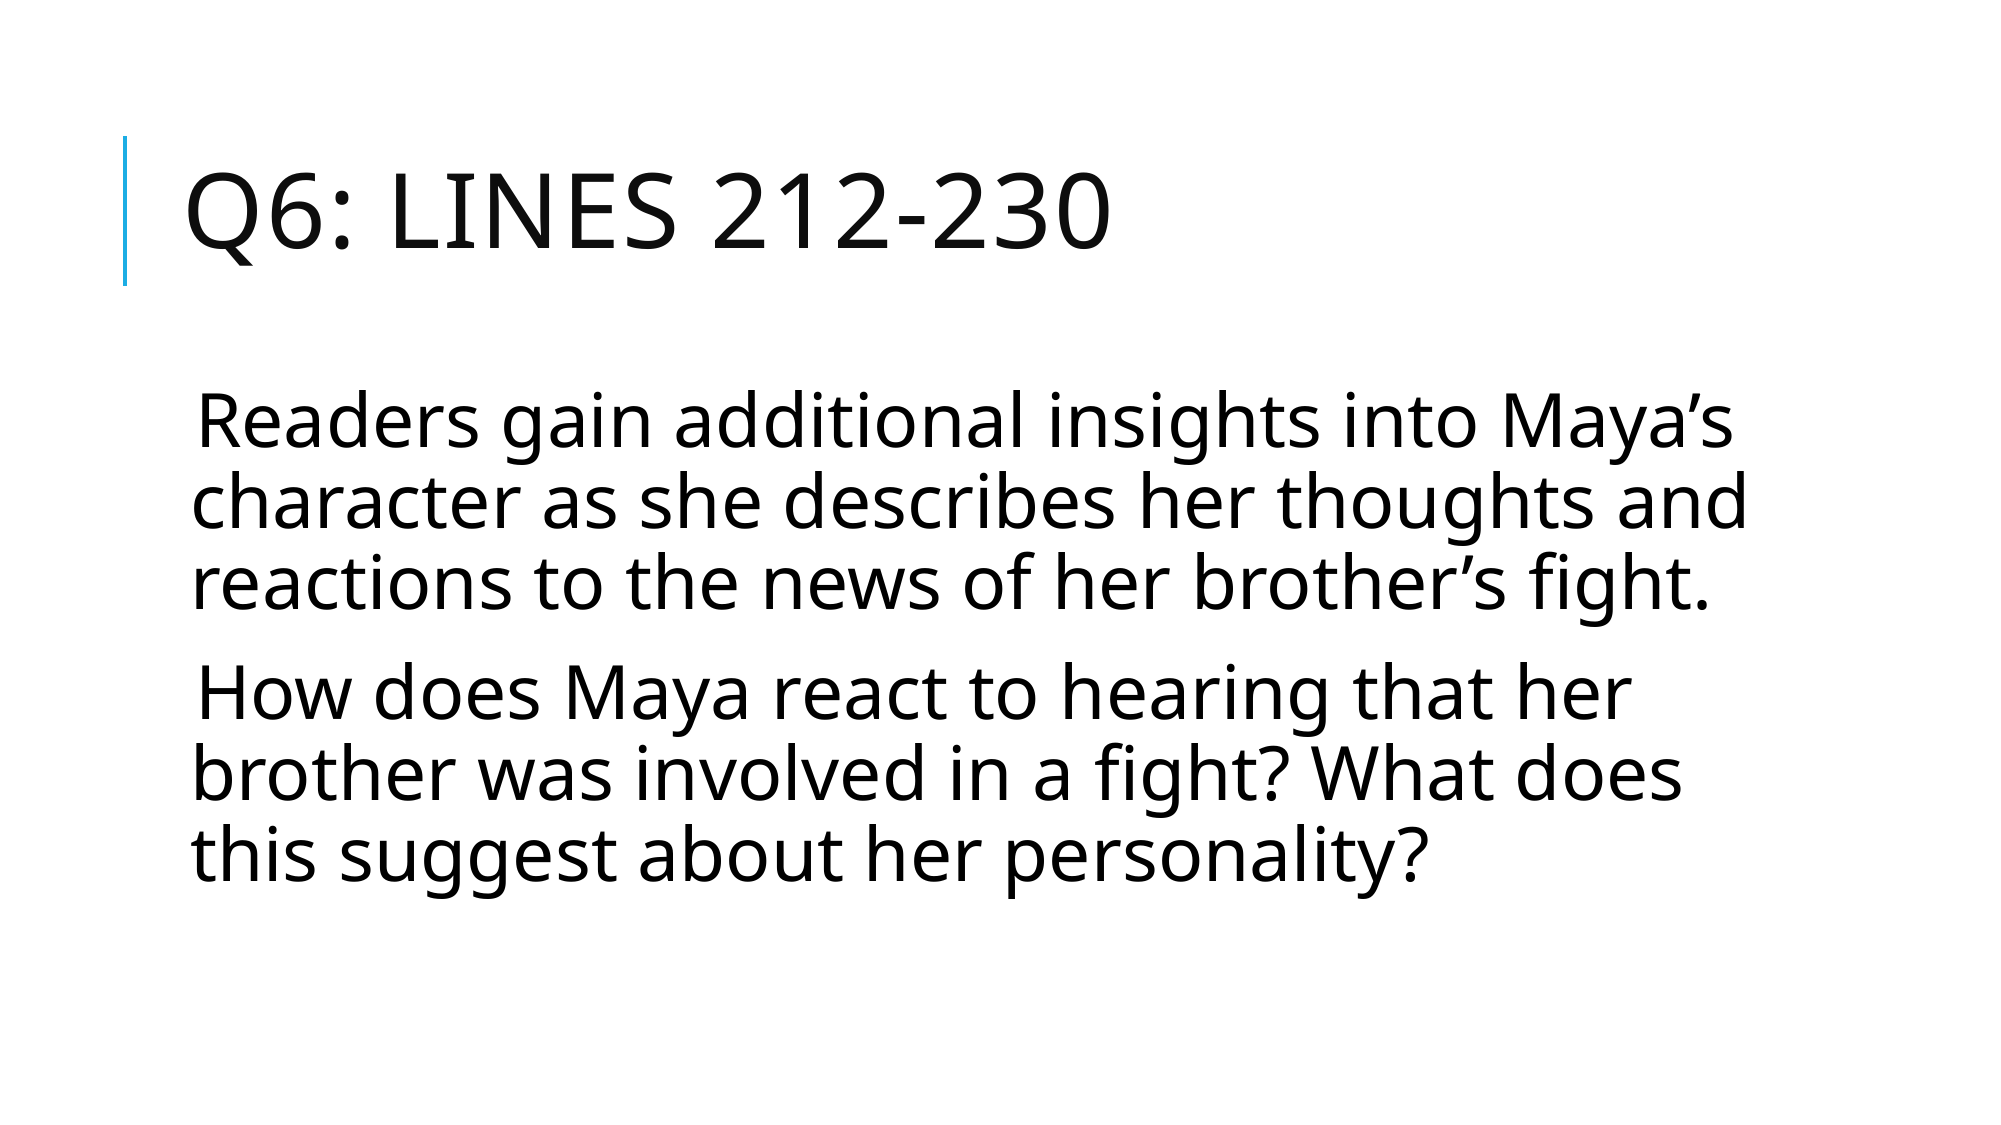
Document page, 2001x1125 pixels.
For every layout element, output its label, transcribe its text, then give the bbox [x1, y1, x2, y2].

list Readers gain additional insights into Maya’s character as she describes her thoughts and reactions to the news of her brother’s fight. How does Maya react to hearing that her brother was involved in a fight? What does this suggest about her personality? [168, 375, 1763, 1035]
title Q6: Lines 212-230 [168, 96, 1763, 342]
